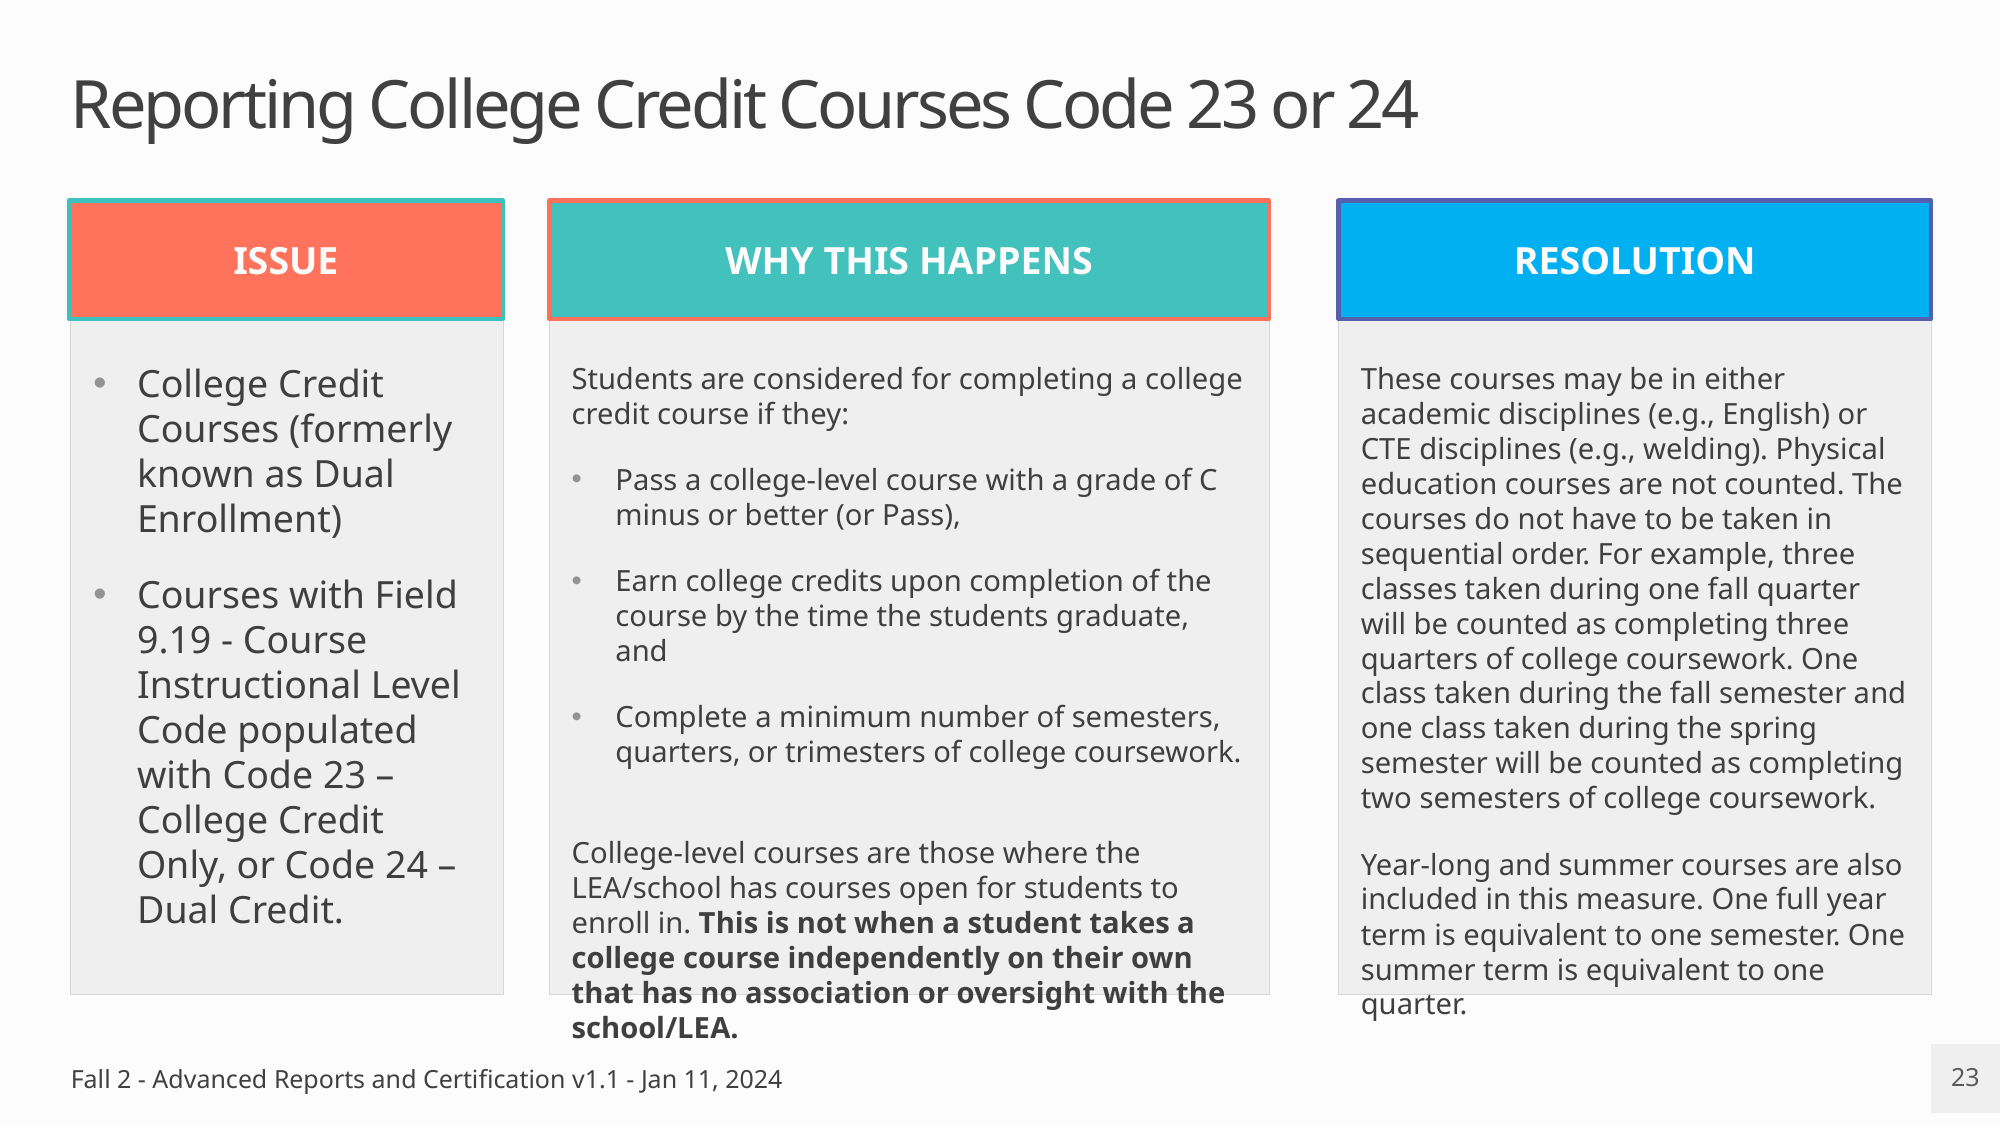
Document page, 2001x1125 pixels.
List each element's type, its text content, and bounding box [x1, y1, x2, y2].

list RESOLUTION [1336, 198, 1933, 321]
list These courses may be in either academic disciplines (e.g., English) or CTE disciplines (e.g., welding). Physical education courses are not counted. The courses do not have to be taken in sequential order. For example, three classes taken during one fall quarter will be counted as completing three quarters of college coursework. One class taken during the fall semester and one class taken during the spring semester will be counted as completing two semesters of college coursework. Year-long and summer courses are also included in this measure. One full year term is equivalent to one semester. One summer term is equivalent to one quarter. [1338, 321, 1932, 995]
list Students are considered for completing a college credit course if they: Pass a college-level course with a grade of C minus or better (or Pass), Earn college credits upon completion of the course by the time the students graduate, and Complete a minimum number of semesters, quarters, or trimesters of college coursework. College-level courses are those where the LEA/school has courses open for students to enroll in. This is not when a student takes a college course independently on their own that has no association or oversight with the school/LEA. [549, 321, 1270, 995]
slide_number 23 [1931, 1044, 2000, 1114]
list ISSUE [67, 198, 505, 321]
title Reporting College Credit Courses Code 23 or 24 [70, 70, 1932, 142]
list WHY THIS HAPPENS [547, 198, 1271, 321]
footer Fall 2 - Advanced Reports and Certification v1.1 - Jan 11, 2024 [70, 1044, 969, 1112]
list College Credit Courses (formerly known as Dual Enrollment) Courses with Field 9.19 - Course Instructional Level Code populated with Code 23 – College Credit Only, or Code 24 – Dual Credit. [70, 321, 504, 995]
